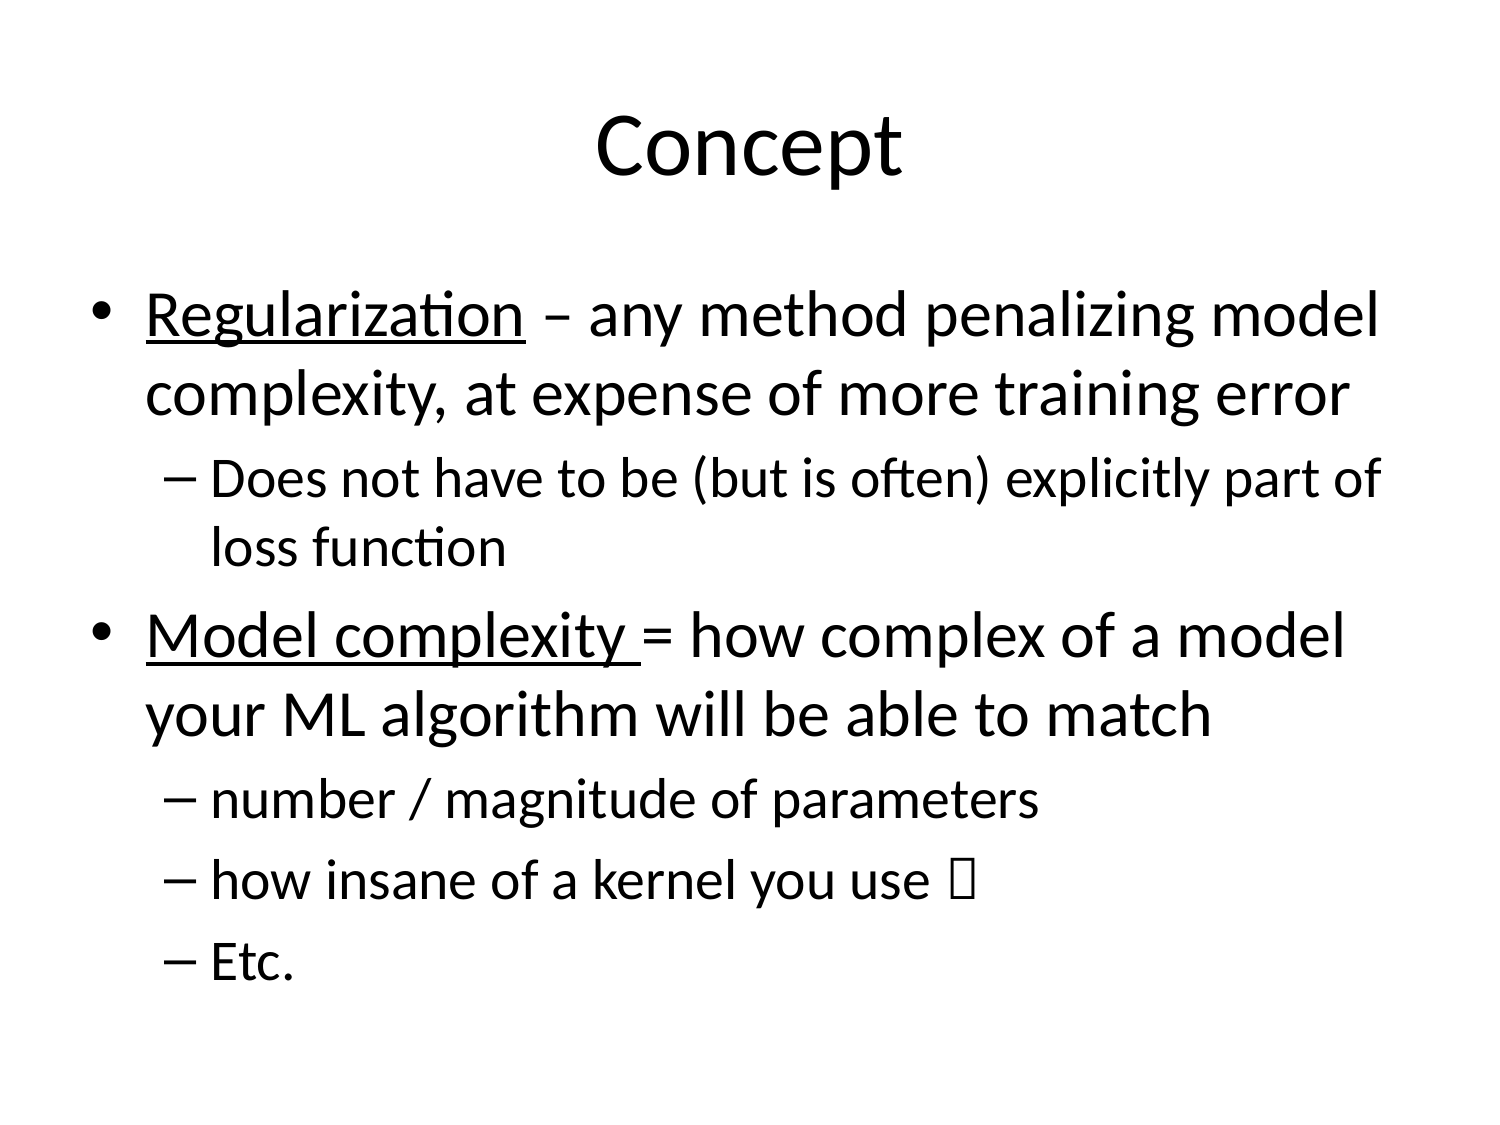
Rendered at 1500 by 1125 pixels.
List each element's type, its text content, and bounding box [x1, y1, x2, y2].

title Concept [75, 45, 1425, 233]
list Regularization – any method penalizing model complexity, at expense of more training error Does not have to be (but is often) explicitly part of loss function Model complexity = how complex of a model your ML algorithm will be able to match number / magnitude of parameters how insane of a kernel you use  Etc. [75, 262, 1425, 1005]
